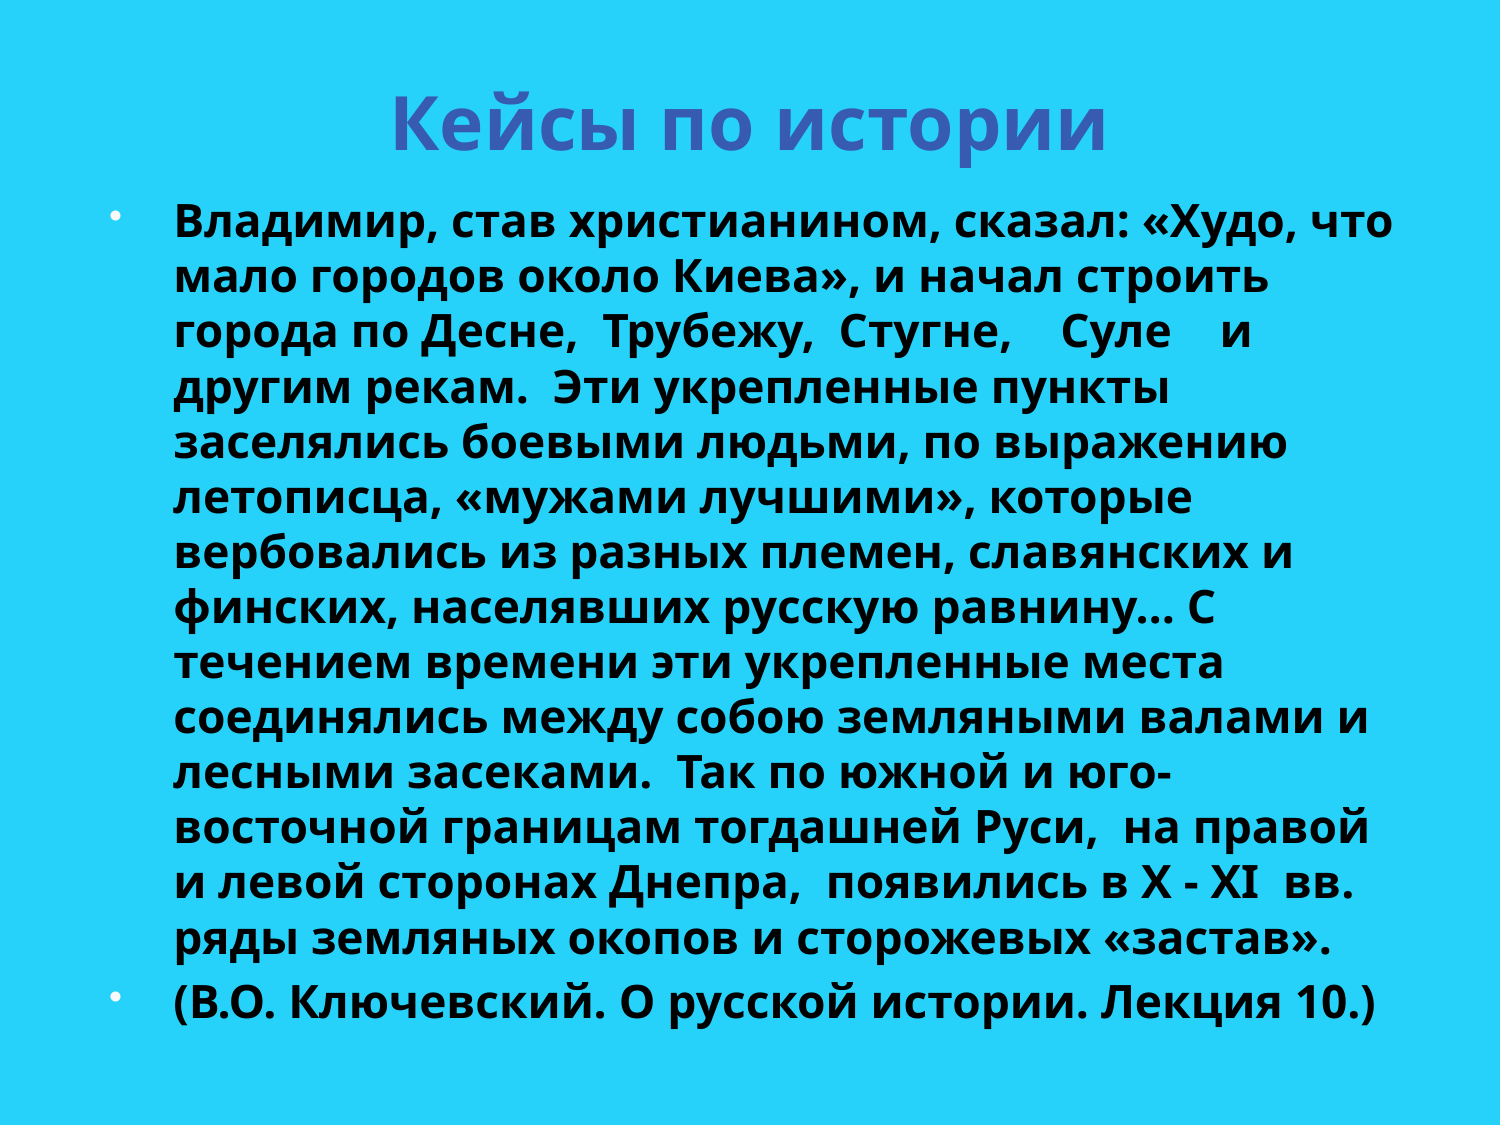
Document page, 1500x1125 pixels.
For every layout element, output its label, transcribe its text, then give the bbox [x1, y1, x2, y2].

title Кейсы по истории [75, 45, 1425, 184]
list Владимир, став христианином, сказал: «Худо, что мало городов около Киева», и начал строить города по Десне, Трубежу, Стугне, Суле и другим рекам. Эти укрепленные пункты заселялись боевыми людьми, по выражению летописца, «мужами лучшими», которые вербовались из разных племен, славянских и финских, населявших русскую равнину… С течением времени эти укрепленные места соединялись между собою земляными валами и лесными засеками. Так по южной и юго-восточной границам тогдашней Руси, на правой и левой сторонах Днепра, появились в X - XI вв. ряды земляных окопов и сторожевых «застав». (В.О. Ключевский. О русской истории. Лекция 10.) [75, 184, 1425, 1035]
